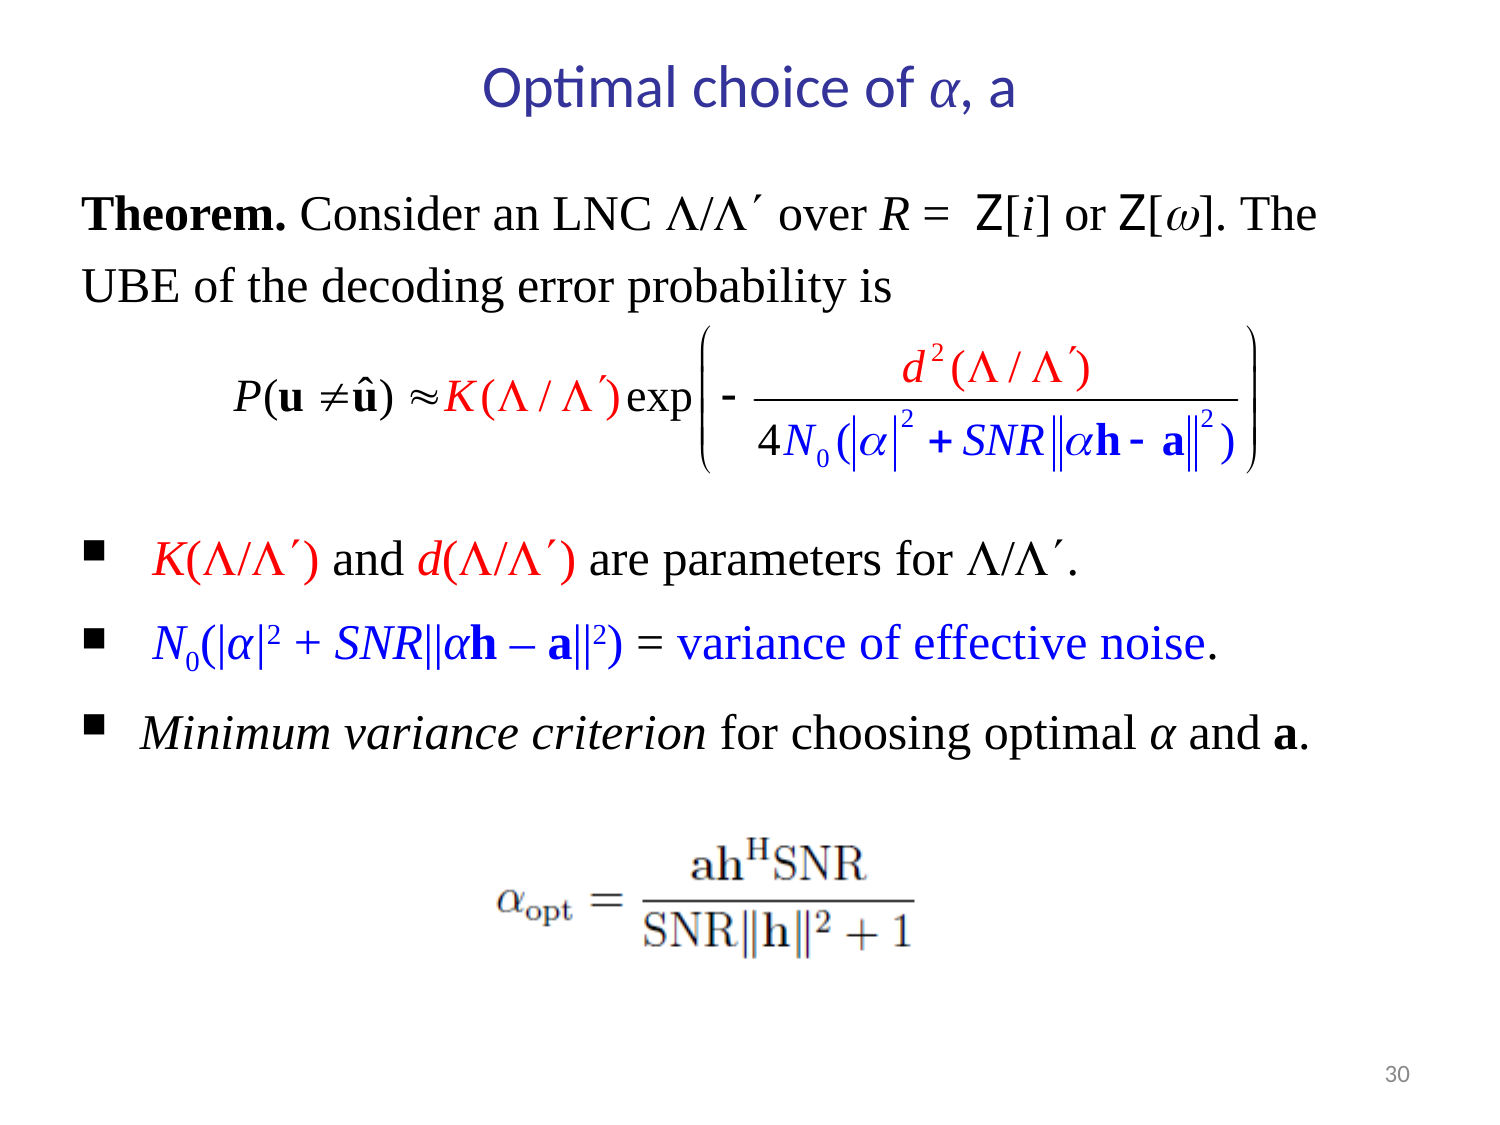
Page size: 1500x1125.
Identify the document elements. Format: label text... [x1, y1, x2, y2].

picture [482, 833, 922, 965]
title Optimal choice of α, a [74, 18, 1426, 147]
slide_number 30 [1092, 1042, 1425, 1103]
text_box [223, 314, 1274, 486]
list Theorem. Consider an LNC / over R = Z[i] or Z[]. The UBE of the decoding error probability is K(/) and d(/) are parameters for /. N0(|α|2 + SNR||αh – a||2) = variance of effective noise. Minimum variance criterion for choosing optimal α and a. [65, 160, 1412, 965]
